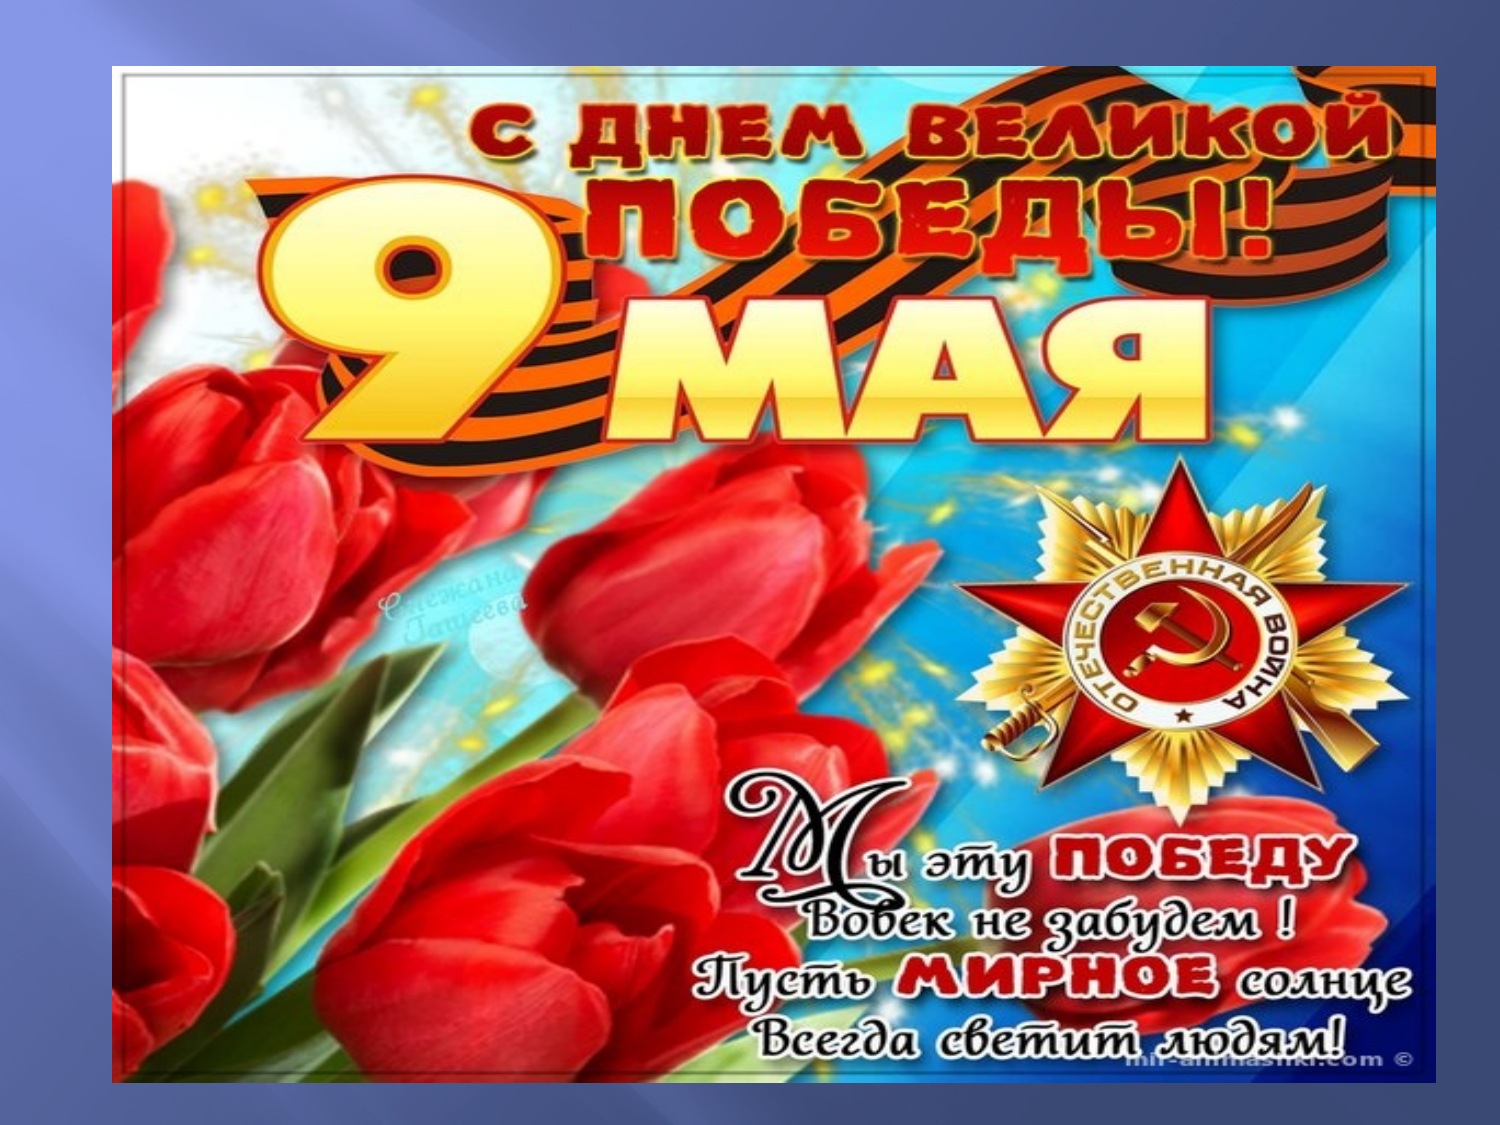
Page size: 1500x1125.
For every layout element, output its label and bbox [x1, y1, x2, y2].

list [111, 66, 1436, 1083]
